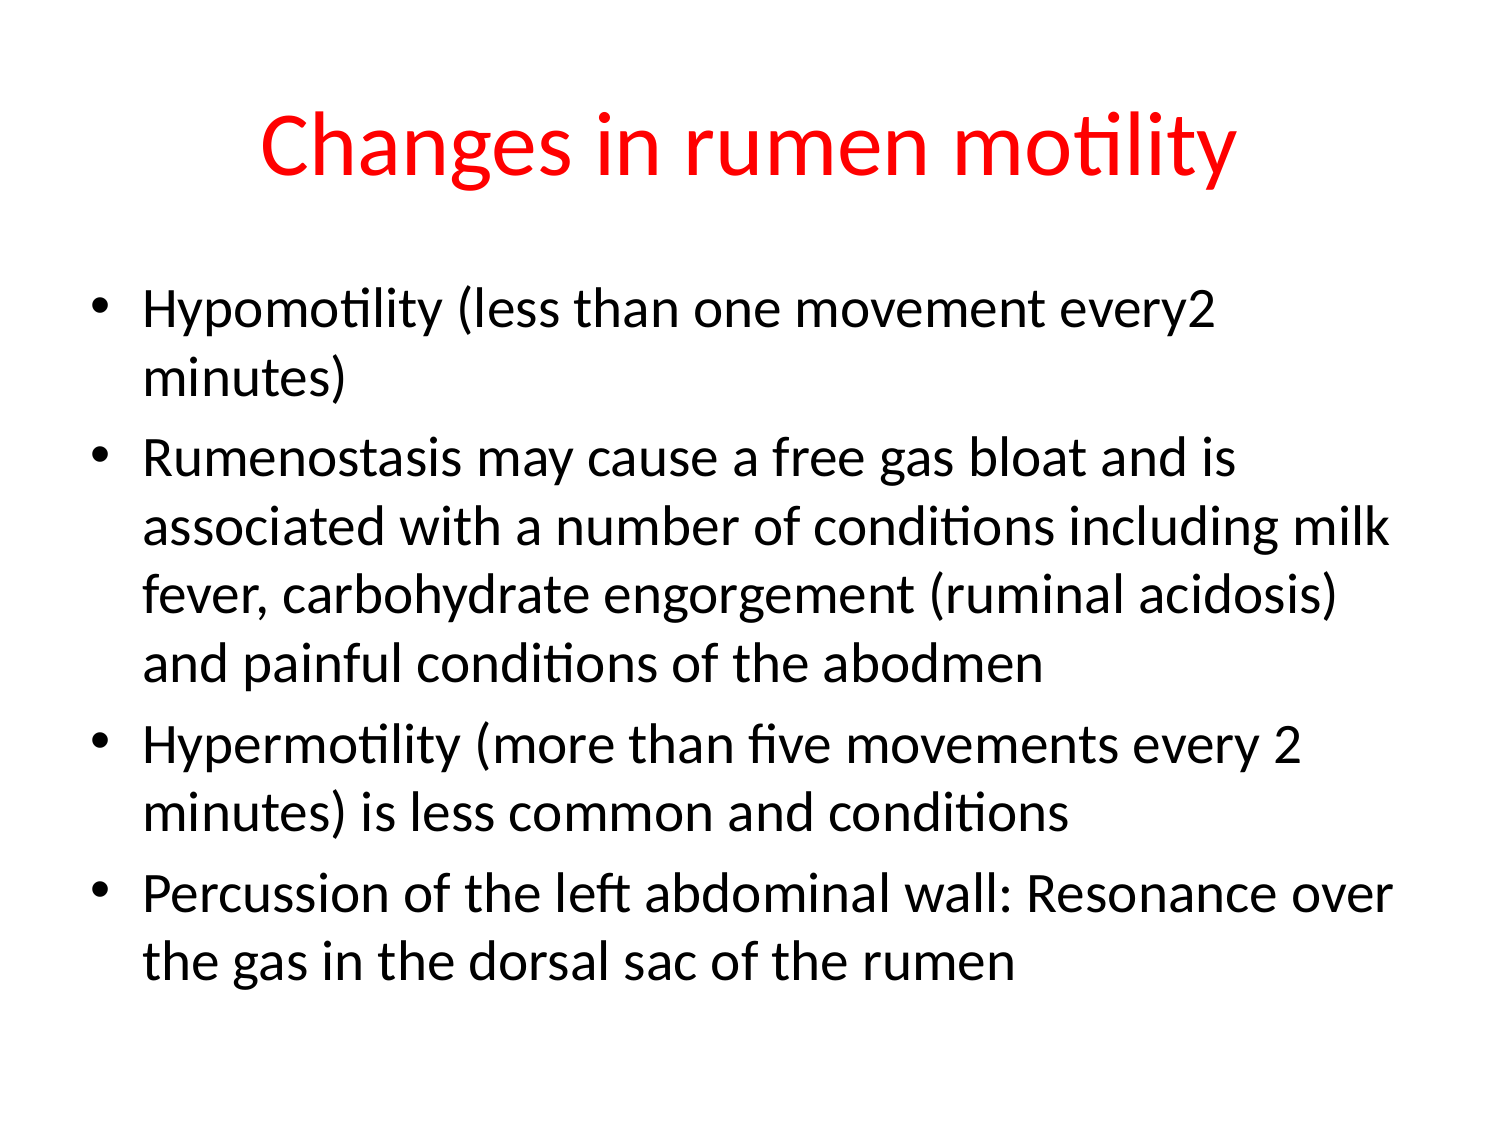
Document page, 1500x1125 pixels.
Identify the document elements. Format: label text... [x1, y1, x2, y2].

list Hypomotility (less than one movement every2 minutes) Rumenostasis may cause a free gas bloat and is associated with a number of conditions including milk fever, carbohydrate engorgement (ruminal acidosis) and painful conditions of the abodmen Hypermotility (more than five movements every 2 minutes) is less common and conditions Percussion of the left abdominal wall: Resonance over the gas in the dorsal sac of the rumen [75, 262, 1425, 1005]
title Changes in rumen motility [75, 45, 1425, 233]
